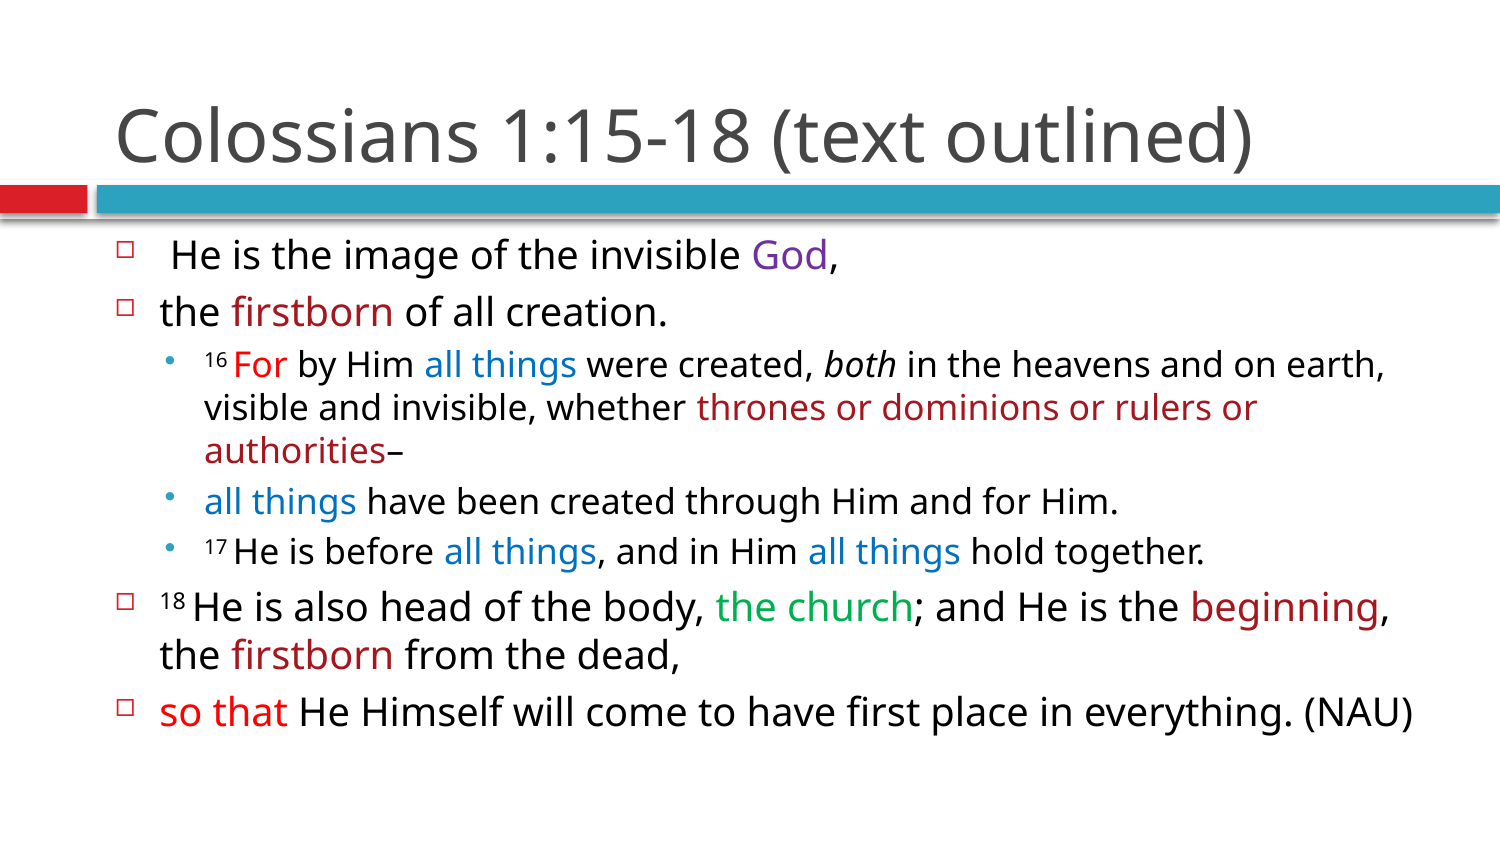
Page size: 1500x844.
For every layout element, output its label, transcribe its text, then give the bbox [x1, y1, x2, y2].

list He is the image of the invisible God, the firstborn of all creation. 16 For by Him all things were created, both in the heavens and on earth, visible and invisible, whether thrones or dominions or rulers or authorities– all things have been created through Him and for Him. 17 He is before all things, and in Him all things hold together. 18 He is also head of the body, the church; and He is the beginning, the firstborn from the dead, so that He Himself will come to have first place in everything. (NAU) [99, 221, 1438, 797]
title Colossians 1:15-18 (text outlined) [99, 19, 1438, 185]
